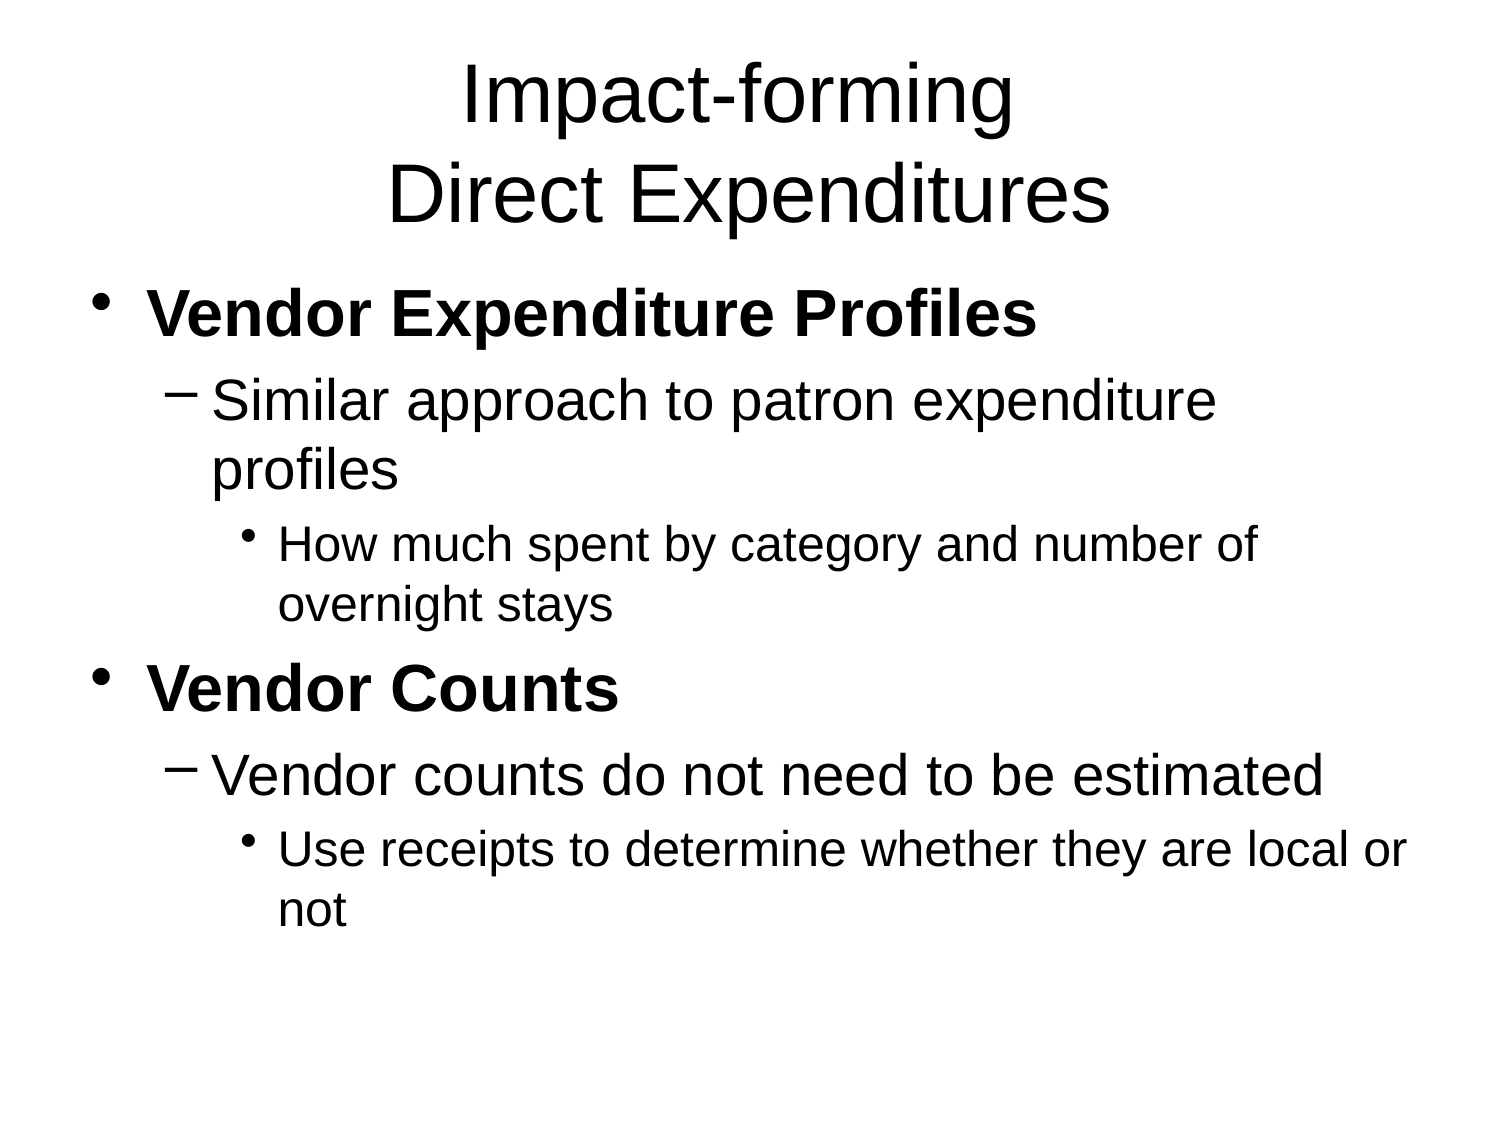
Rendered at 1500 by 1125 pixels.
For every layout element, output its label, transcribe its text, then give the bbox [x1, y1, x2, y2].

title Impact-forming Direct Expenditures [75, 45, 1425, 233]
list Vendor Expenditure Profiles Similar approach to patron expenditure profiles How much spent by category and number of overnight stays Vendor Counts Vendor counts do not need to be estimated Use receipts to determine whether they are local or not [75, 262, 1425, 1005]
